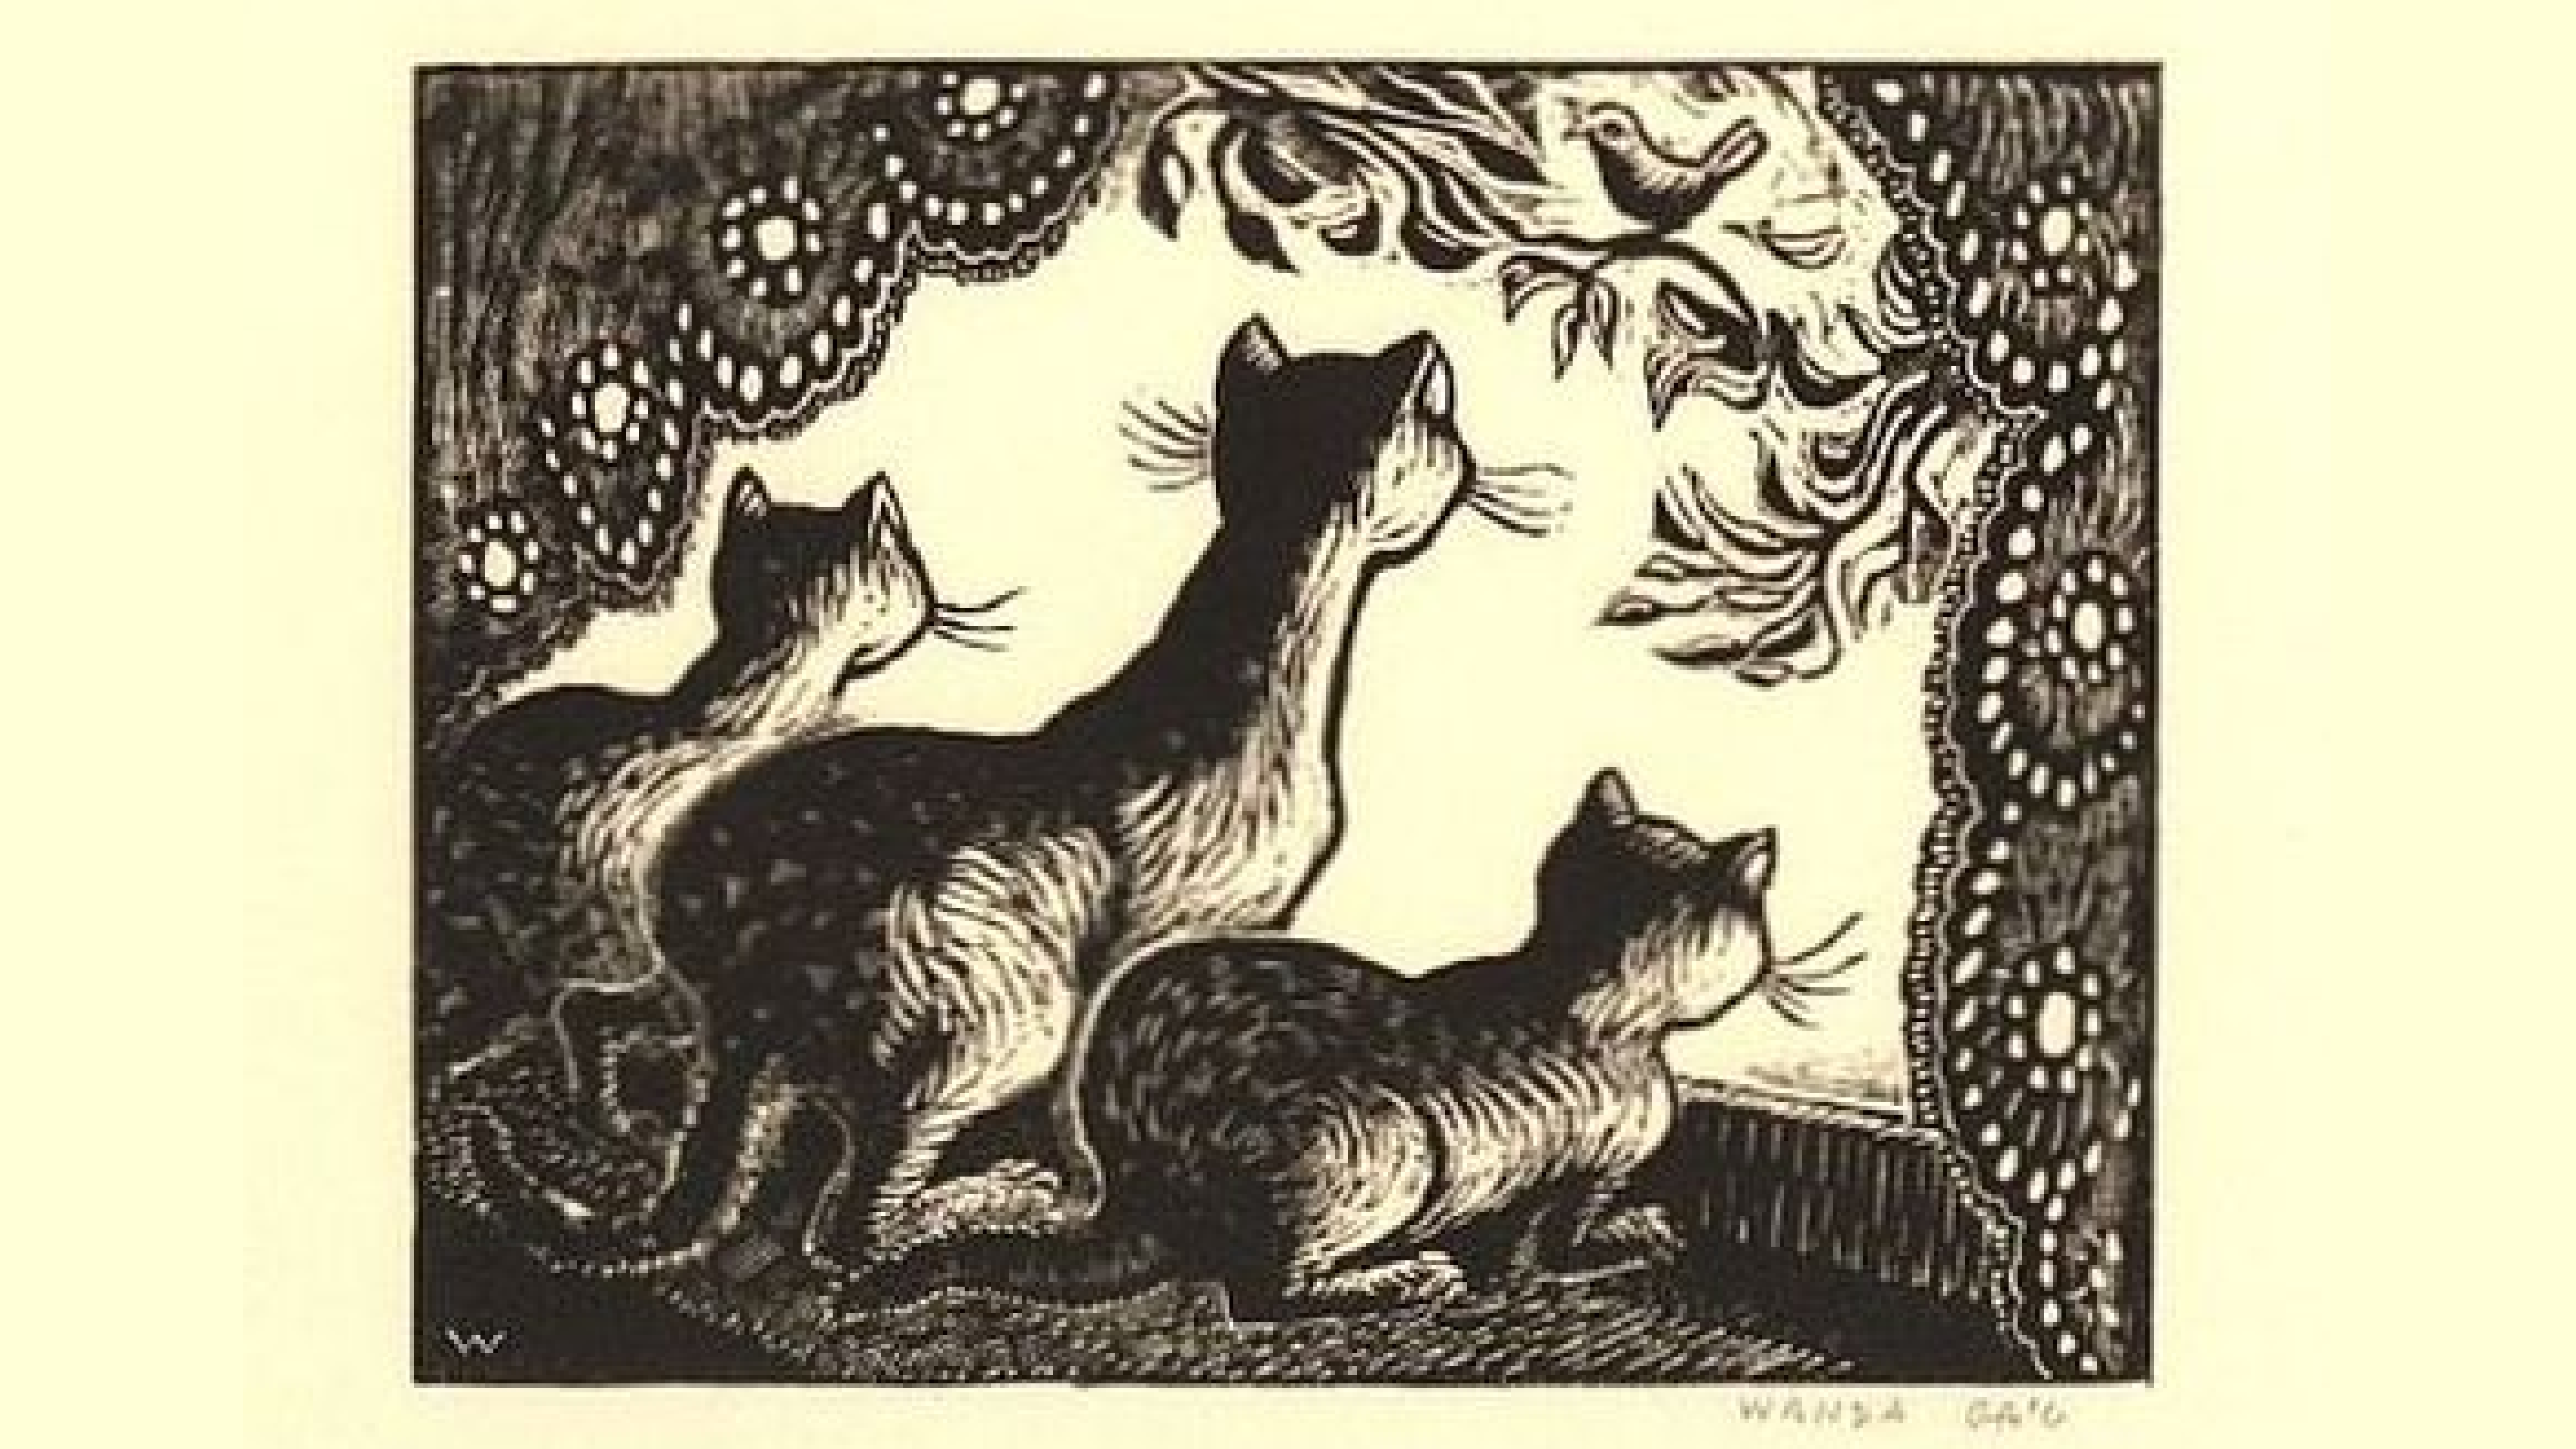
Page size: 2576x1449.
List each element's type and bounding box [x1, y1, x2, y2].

picture [242, 0, 2331, 1449]
